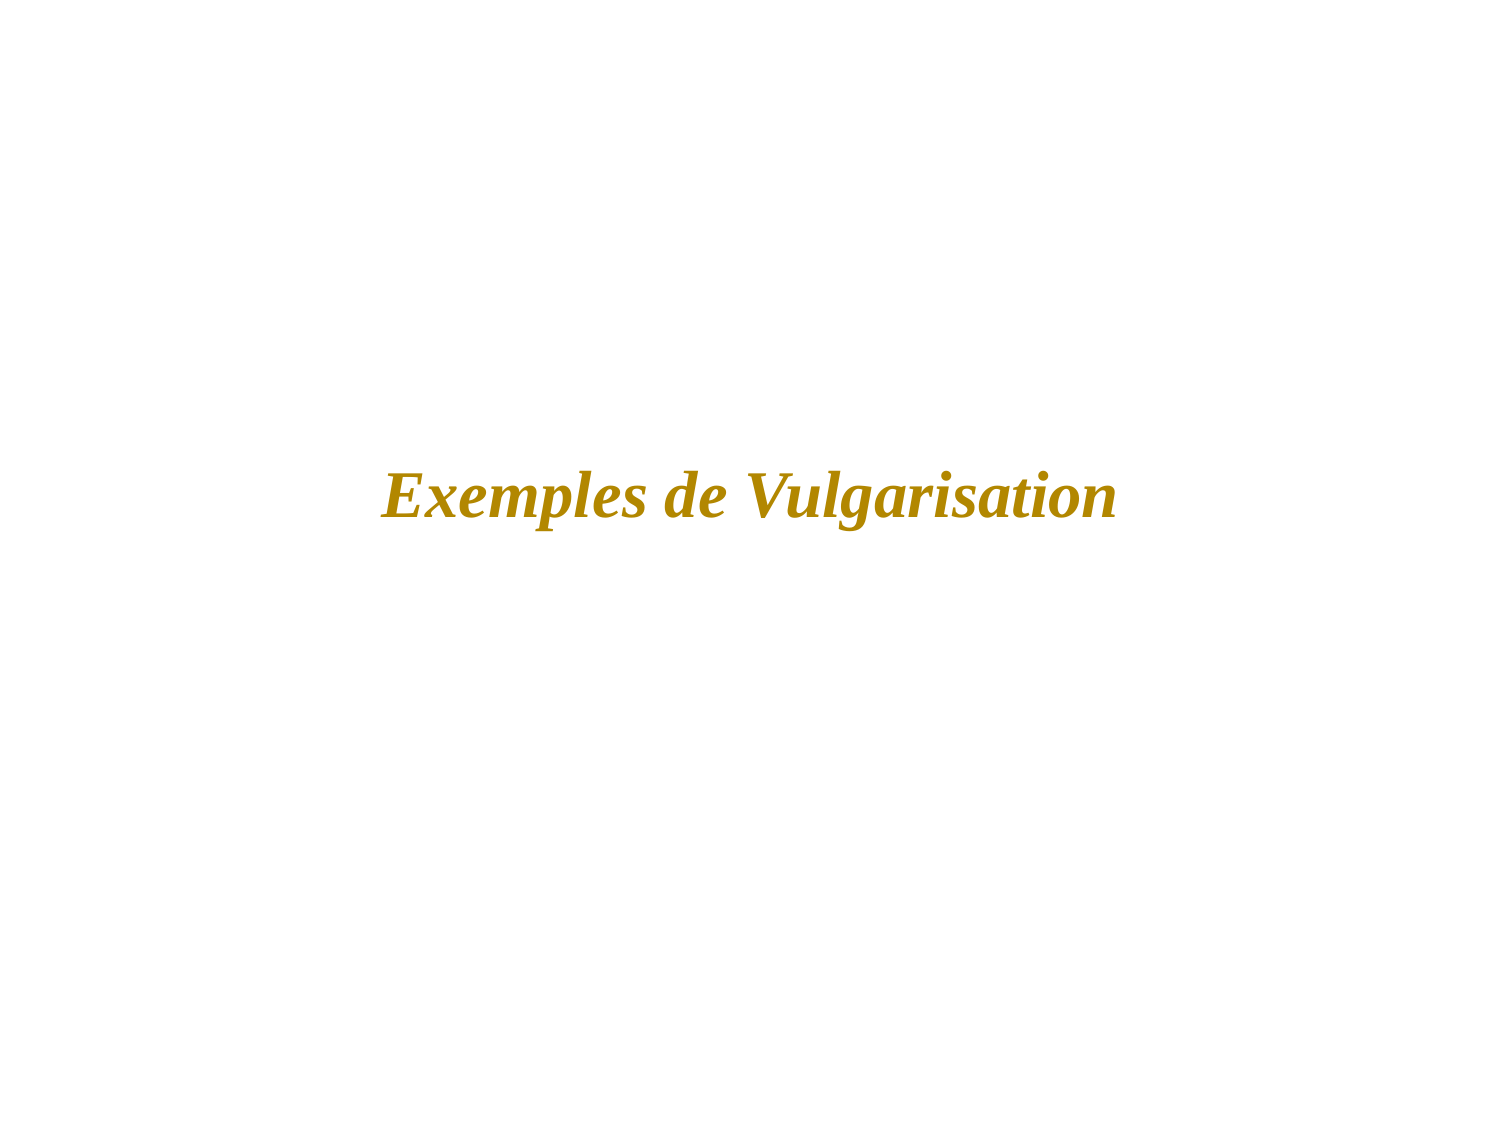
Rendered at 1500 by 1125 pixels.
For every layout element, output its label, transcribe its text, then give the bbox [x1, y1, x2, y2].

text_box Exemples de Vulgarisation [366, 443, 1136, 538]
